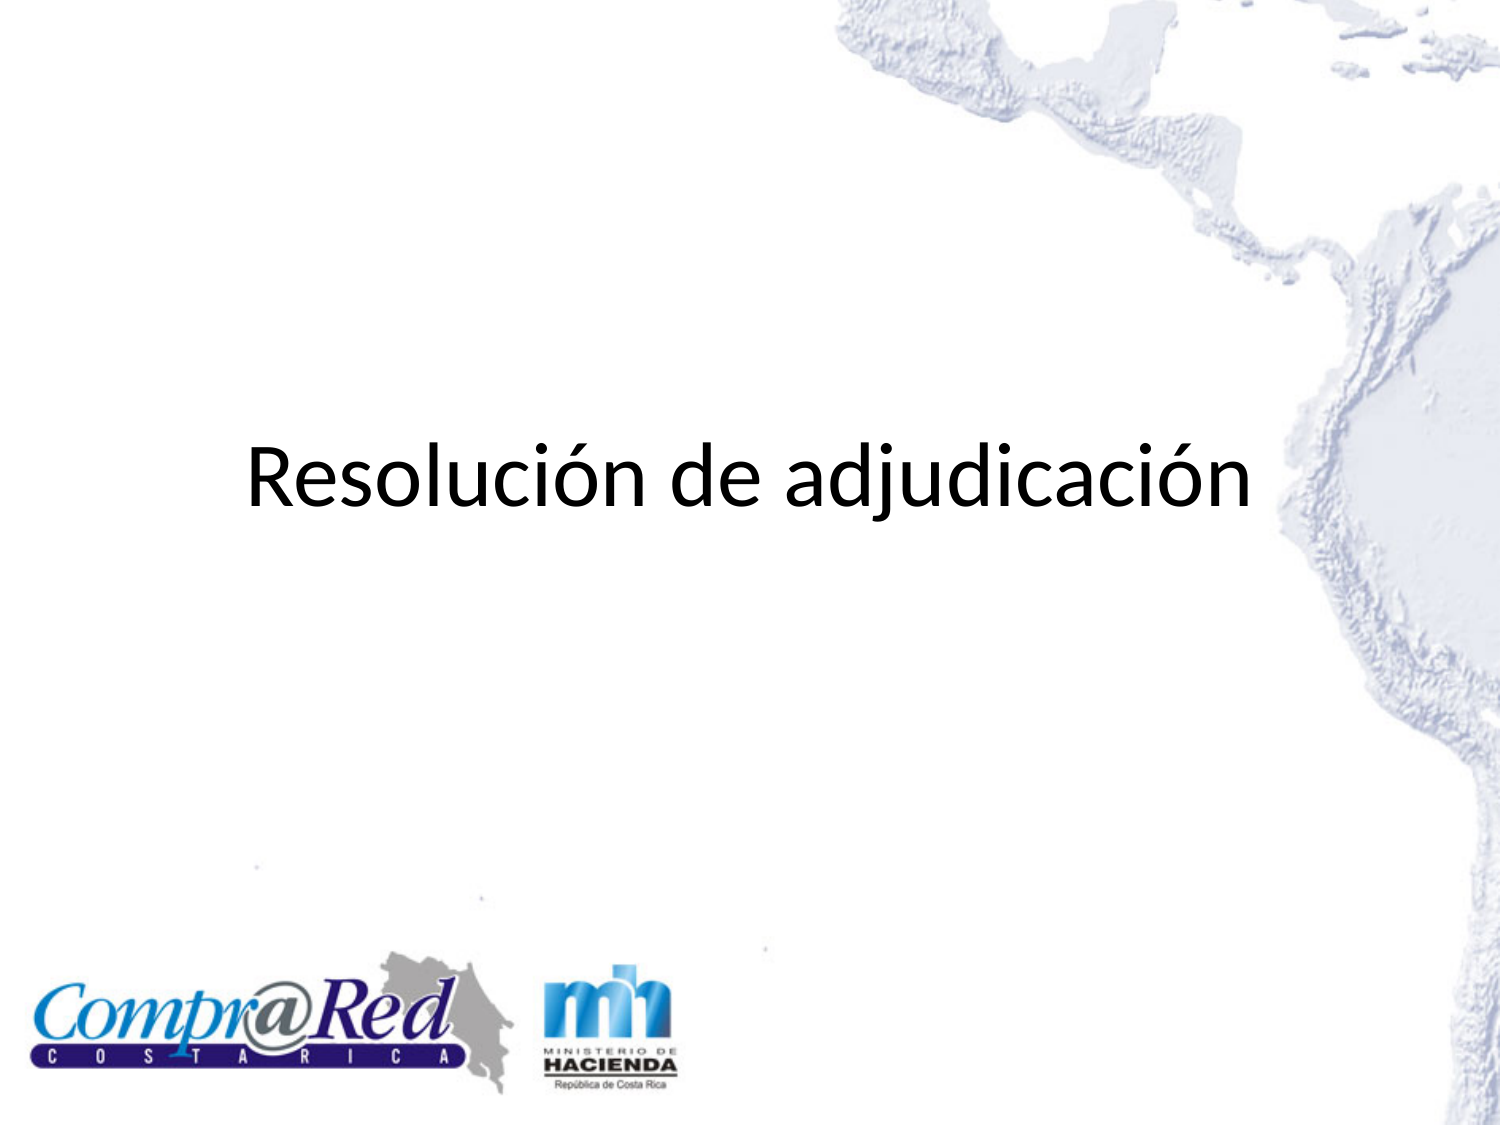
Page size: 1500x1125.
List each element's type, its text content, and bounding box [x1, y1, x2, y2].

picture [0, 0, 1500, 1125]
title Resolución de adjudicación [112, 349, 1388, 591]
